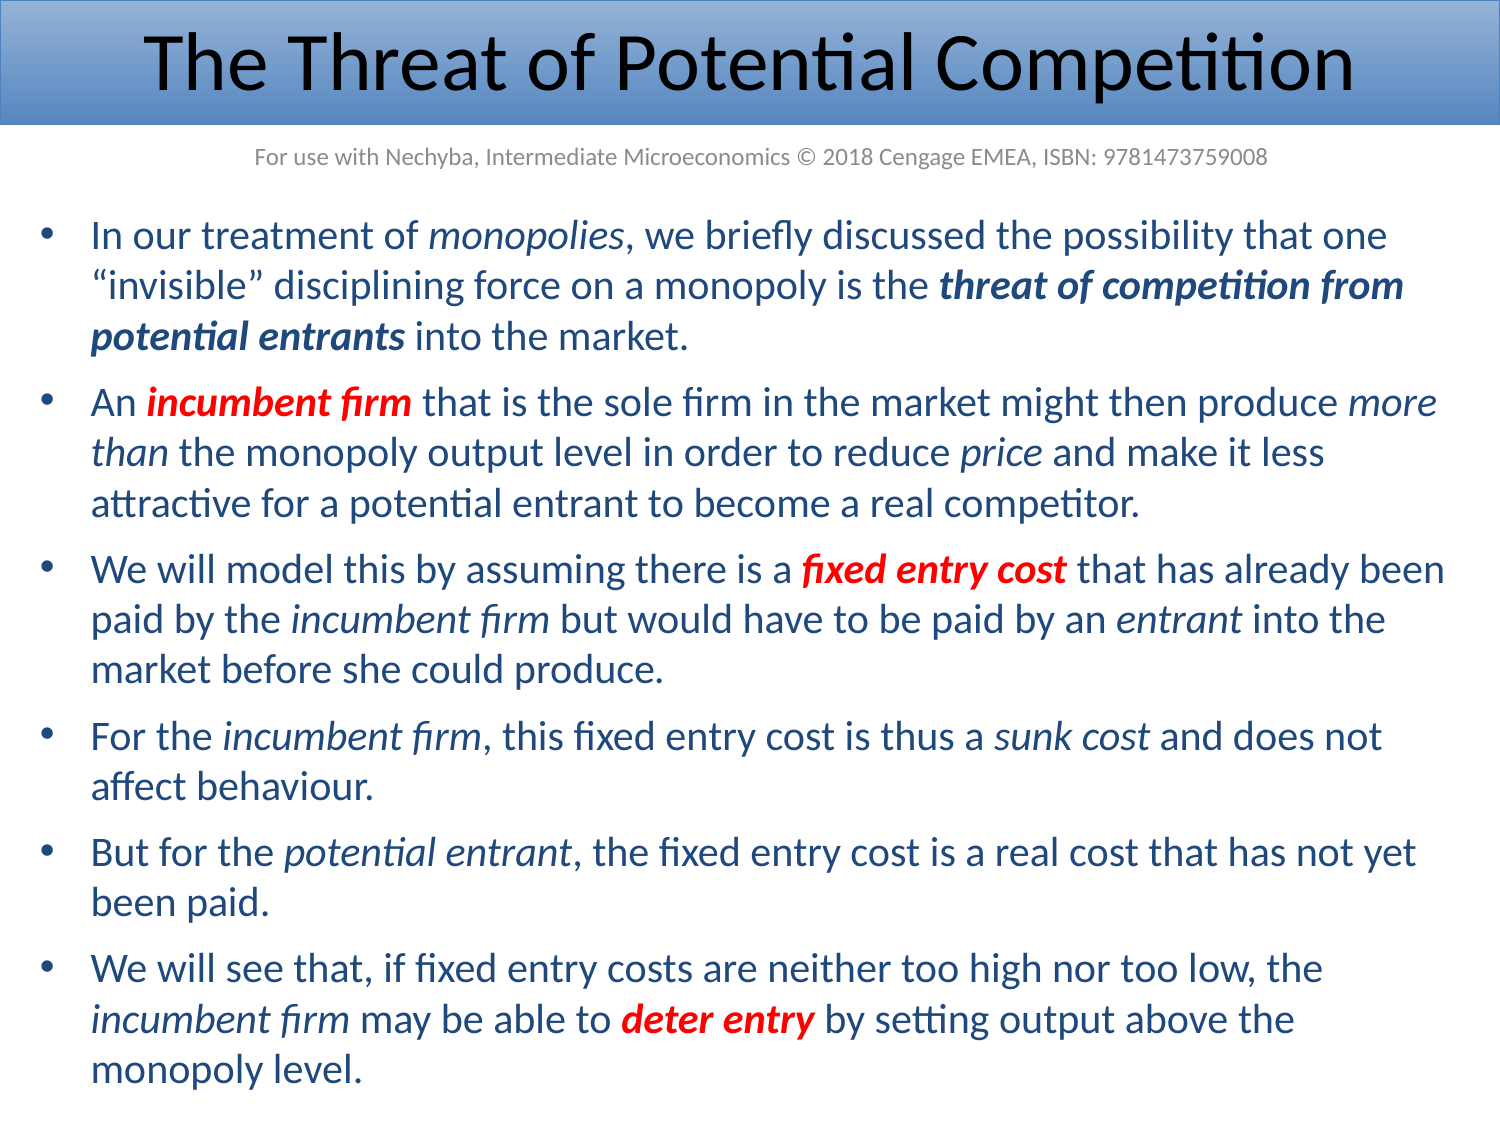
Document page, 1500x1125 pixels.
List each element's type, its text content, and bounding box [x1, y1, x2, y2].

list In our treatment of monopolies, we briefly discussed the possibility that one “invisible” disciplining force on a monopoly is the threat of competition from potential entrants into the market. An incumbent firm that is the sole firm in the market might then produce more than the monopoly output level in order to reduce price and make it less attractive for a potential entrant to become a real competitor. We will model this by assuming there is a fixed entry cost that has already been paid by the incumbent firm but would have to be paid by an entrant into the market before she could produce. For the incumbent firm, this fixed entry cost is thus a sunk cost and does not affect behaviour. But for the potential entrant, the fixed entry cost is a real cost that has not yet been paid. We will see that, if fixed entry costs are neither too high nor too low, the incumbent firm may be able to deter entry by setting output above the monopoly level. [24, 200, 1463, 1113]
footer For use with Nechyba, Intermediate Microeconomics © 2018 Cengage EMEA, ISBN: 9781473759008 [50, 125, 1475, 186]
title The Threat of Potential Competition [0, 0, 1500, 125]
